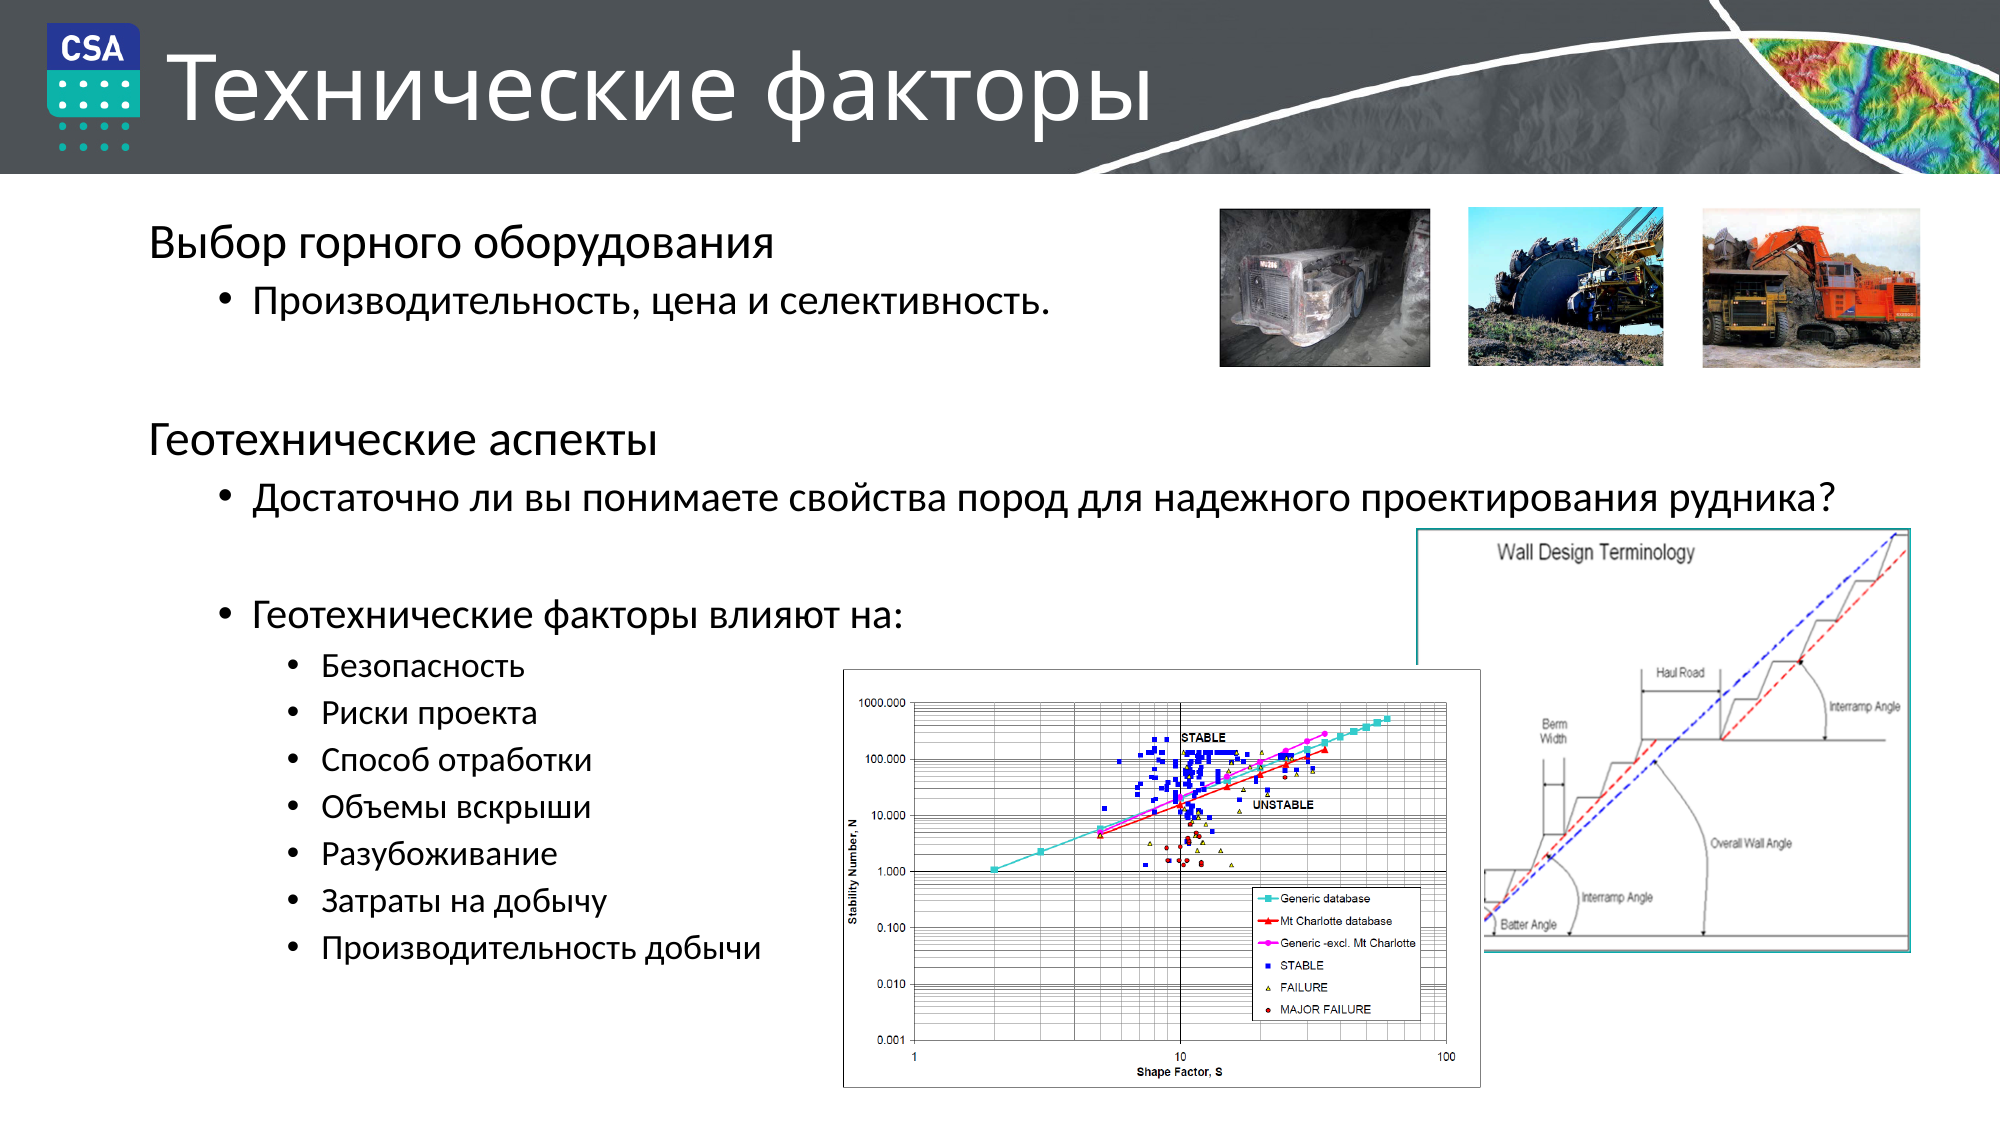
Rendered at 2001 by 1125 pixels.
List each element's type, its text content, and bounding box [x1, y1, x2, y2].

picture [1219, 207, 1431, 367]
title Технические факторы [151, 19, 1738, 163]
list Выбор горного оборудования Производительность, цена и селективность. Геотехнические аспекты Достаточно ли вы понимаете свойства пород для надежного проектирования рудника? Геотехнические факторы влияют на: Безопасность Риски проекта Способ отработки Объемы вскрыши Разубоживание Затраты на добычу Производительность добычи [133, 207, 1859, 1022]
picture [1468, 207, 1664, 366]
picture [0, 0, 2000, 174]
picture [1701, 207, 1921, 369]
picture [838, 528, 1911, 1091]
